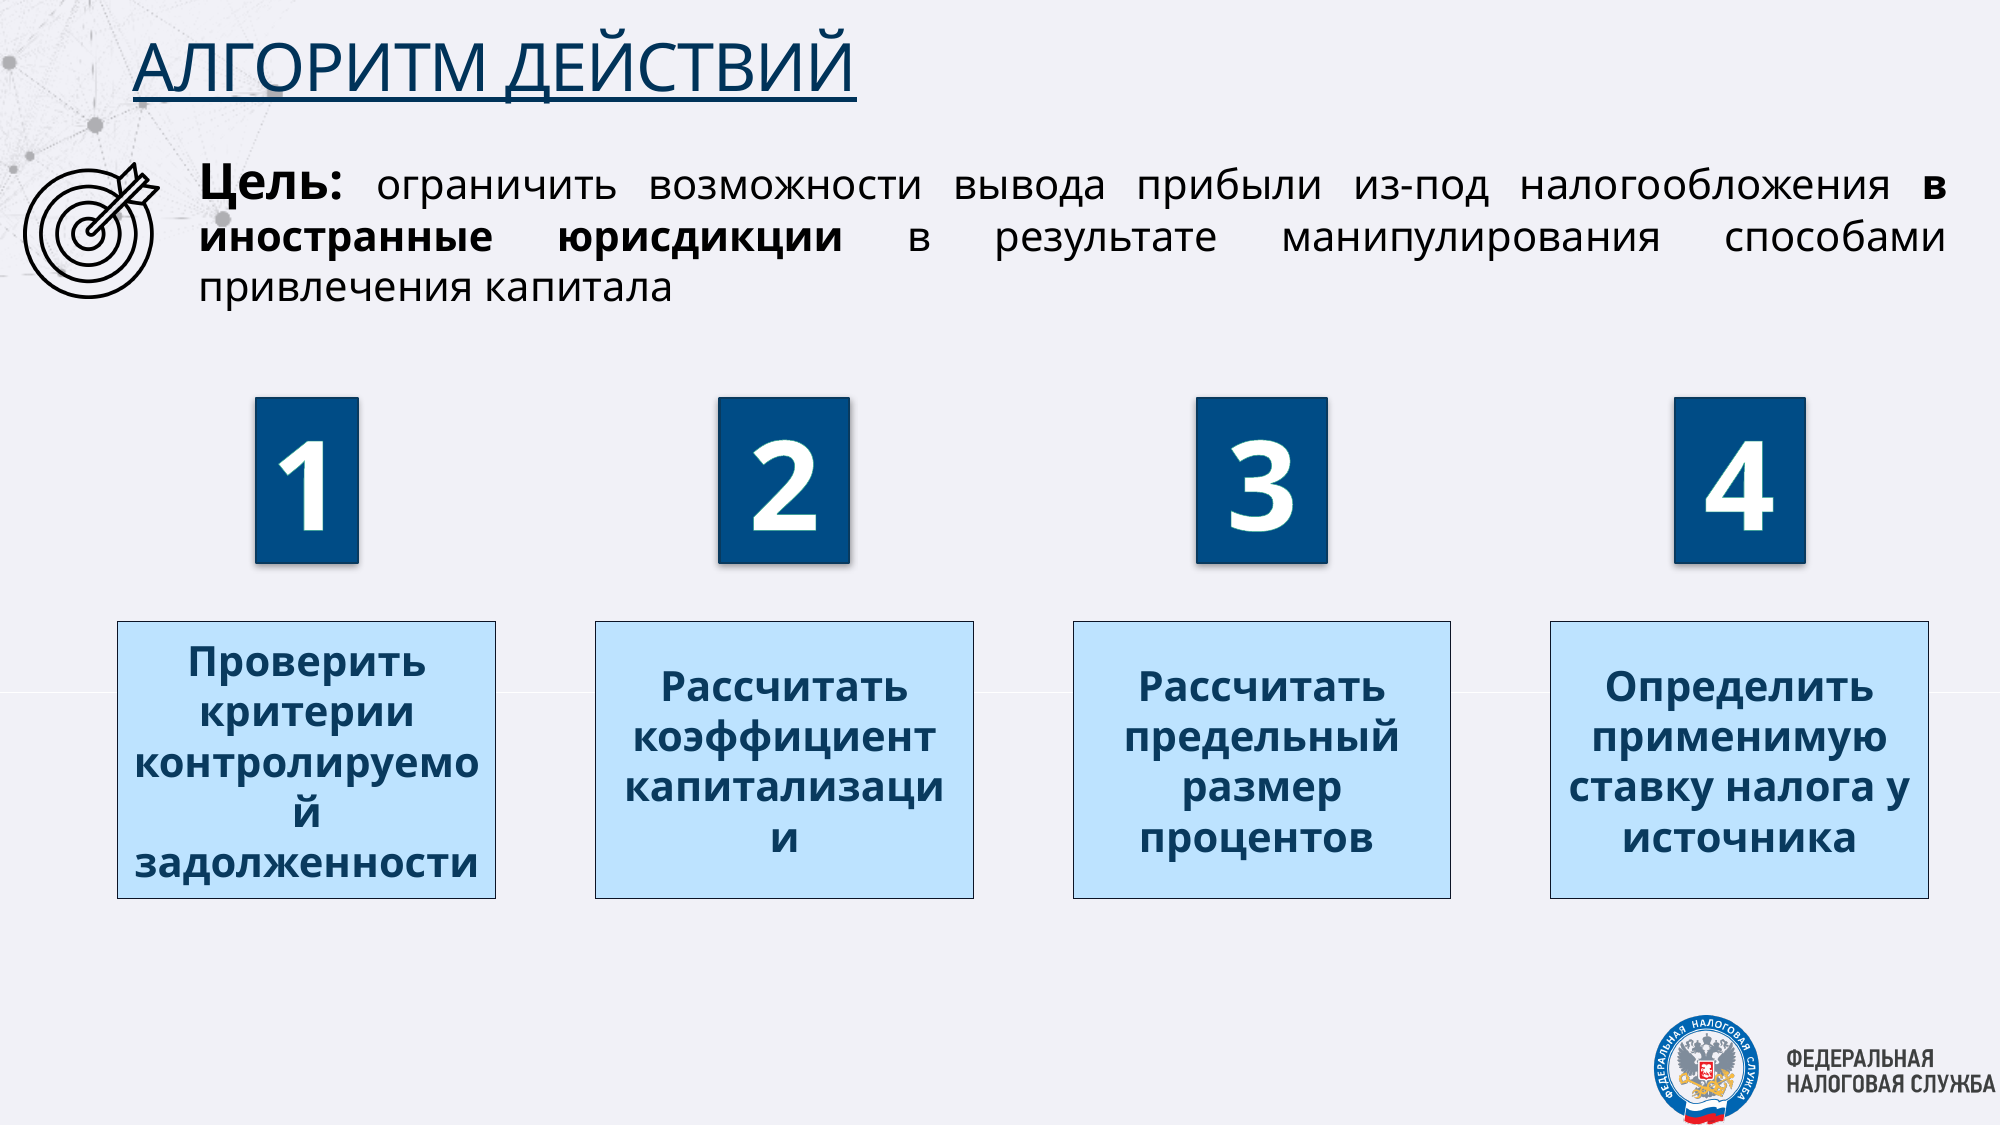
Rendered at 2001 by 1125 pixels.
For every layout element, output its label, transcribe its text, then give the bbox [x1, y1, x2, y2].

text_box Определить применимую ставку налога у источника [1550, 621, 1929, 691]
picture [23, 162, 160, 299]
text_box Рассчитать коэффициент капитализации [595, 621, 974, 691]
text_box Рассчитать коэффициент капитализации [595, 704, 974, 899]
text_box Проверить критерии контролируемой задолженности [117, 621, 496, 691]
text_box Цель: ограничить возможности вывода прибыли из-под налогообложения в иностранные юрисдикции в результате манипулирования способами привлечения капитала [183, 142, 1963, 317]
text_box 1 [255, 397, 359, 564]
text_box АЛГОРИТМ ДЕЙСТВИЙ [118, 29, 1428, 152]
text_box 4 [1674, 397, 1805, 564]
text_box 2 [719, 397, 850, 564]
text_box 3 [1196, 397, 1328, 564]
text_box Рассчитать предельный размер процентов [1073, 621, 1451, 691]
text_box Рассчитать предельный размер процентов [1073, 704, 1451, 899]
text_box Определить применимую ставку налога у источника [1550, 704, 1929, 899]
picture [1653, 1015, 1996, 1125]
text_box Проверить критерии контролируемой задолженности [117, 704, 496, 899]
